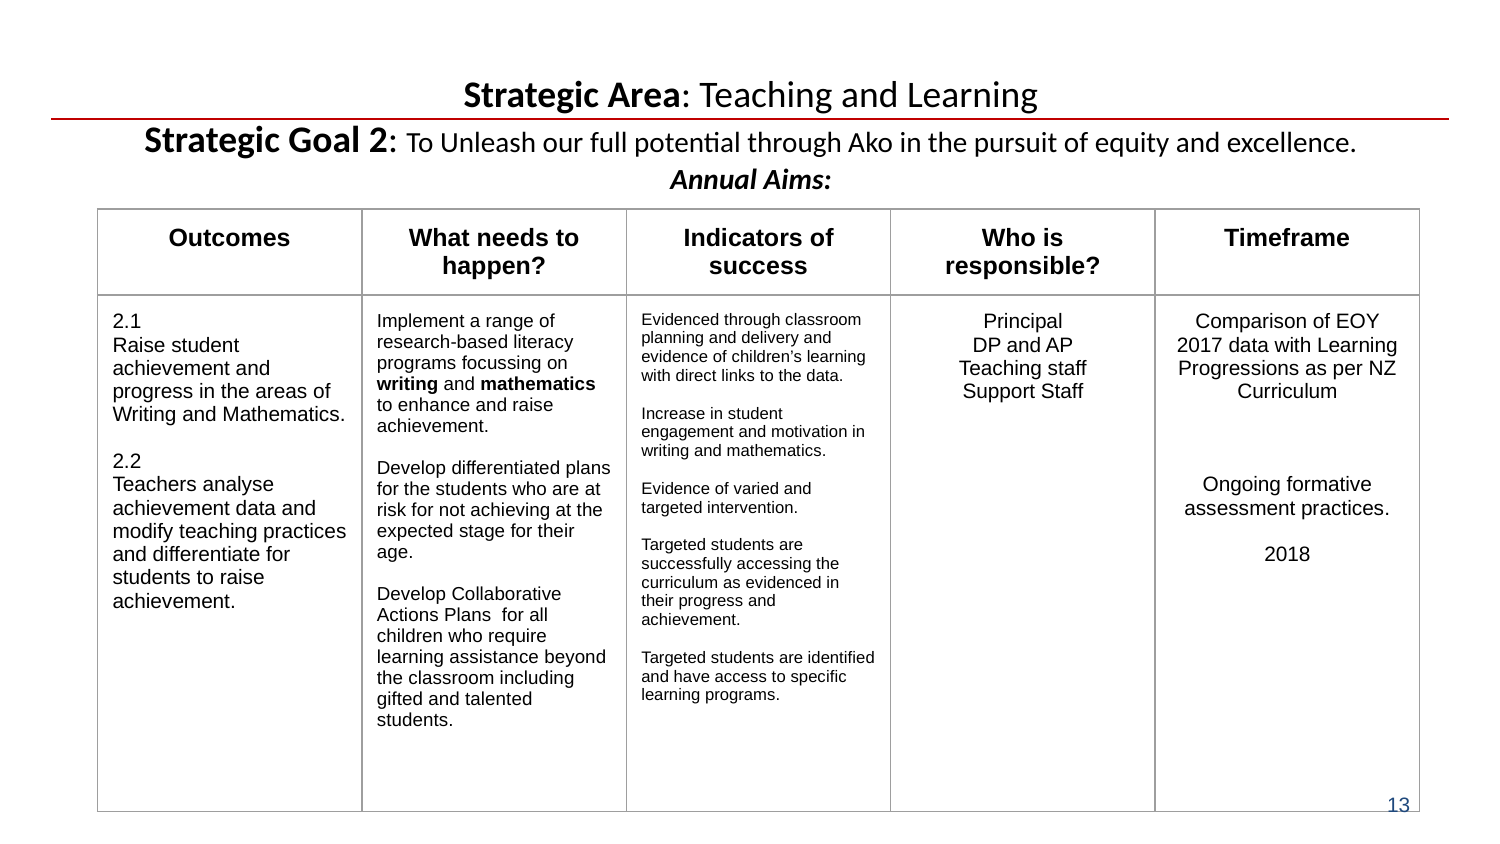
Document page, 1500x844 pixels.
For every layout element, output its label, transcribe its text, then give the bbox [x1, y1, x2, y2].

table_cell Implement a range of research-based literacy programs focussing on writing and mathematics to enhance and raise achievement. Develop differentiated plans for the students who are at risk for not achieving at the expected stage for their age. Develop Collaborative Actions Plans for all children who require learning assistance beyond the classroom including gifted and talented students. [363, 296, 626, 811]
table_cell Principal DP and AP Teaching staff Support Staff [891, 296, 1154, 811]
table_header Who is responsible? [891, 210, 1154, 294]
table_cell 2.1 Raise student achievement and progress in the areas of Writing and Mathematics. 2.2 Teachers analyse achievement data and modify teaching practices and differentiate for students to raise achievement. [98, 296, 361, 811]
table_header What needs to happen? [363, 210, 626, 294]
table_header Indicators of success [627, 210, 890, 294]
slide_number 13 [1074, 782, 1425, 827]
table_cell Comparison of EOY 2017 data with Learning Progressions as per NZ Curriculum Ongoing formative assessment practices. 2018 [1156, 296, 1419, 782]
table_header Timeframe [1156, 210, 1419, 294]
title Strategic Area: Teaching and Learning Strategic Goal 2: To Unleash our full potential through Ako in the pursuit of equity and excellence. Annual Aims: [53, 54, 1449, 216]
table_header Outcomes [98, 210, 361, 294]
table_cell Evidenced through classroom planning and delivery and evidence of children’s learning with direct links to the data. Increase in student engagement and motivation in writing and mathematics. Evidence of varied and targeted intervention. Targeted students are successfully accessing the curriculum as evidenced in their progress and achievement. Targeted students are identified and have access to specific learning programs. [627, 296, 890, 811]
